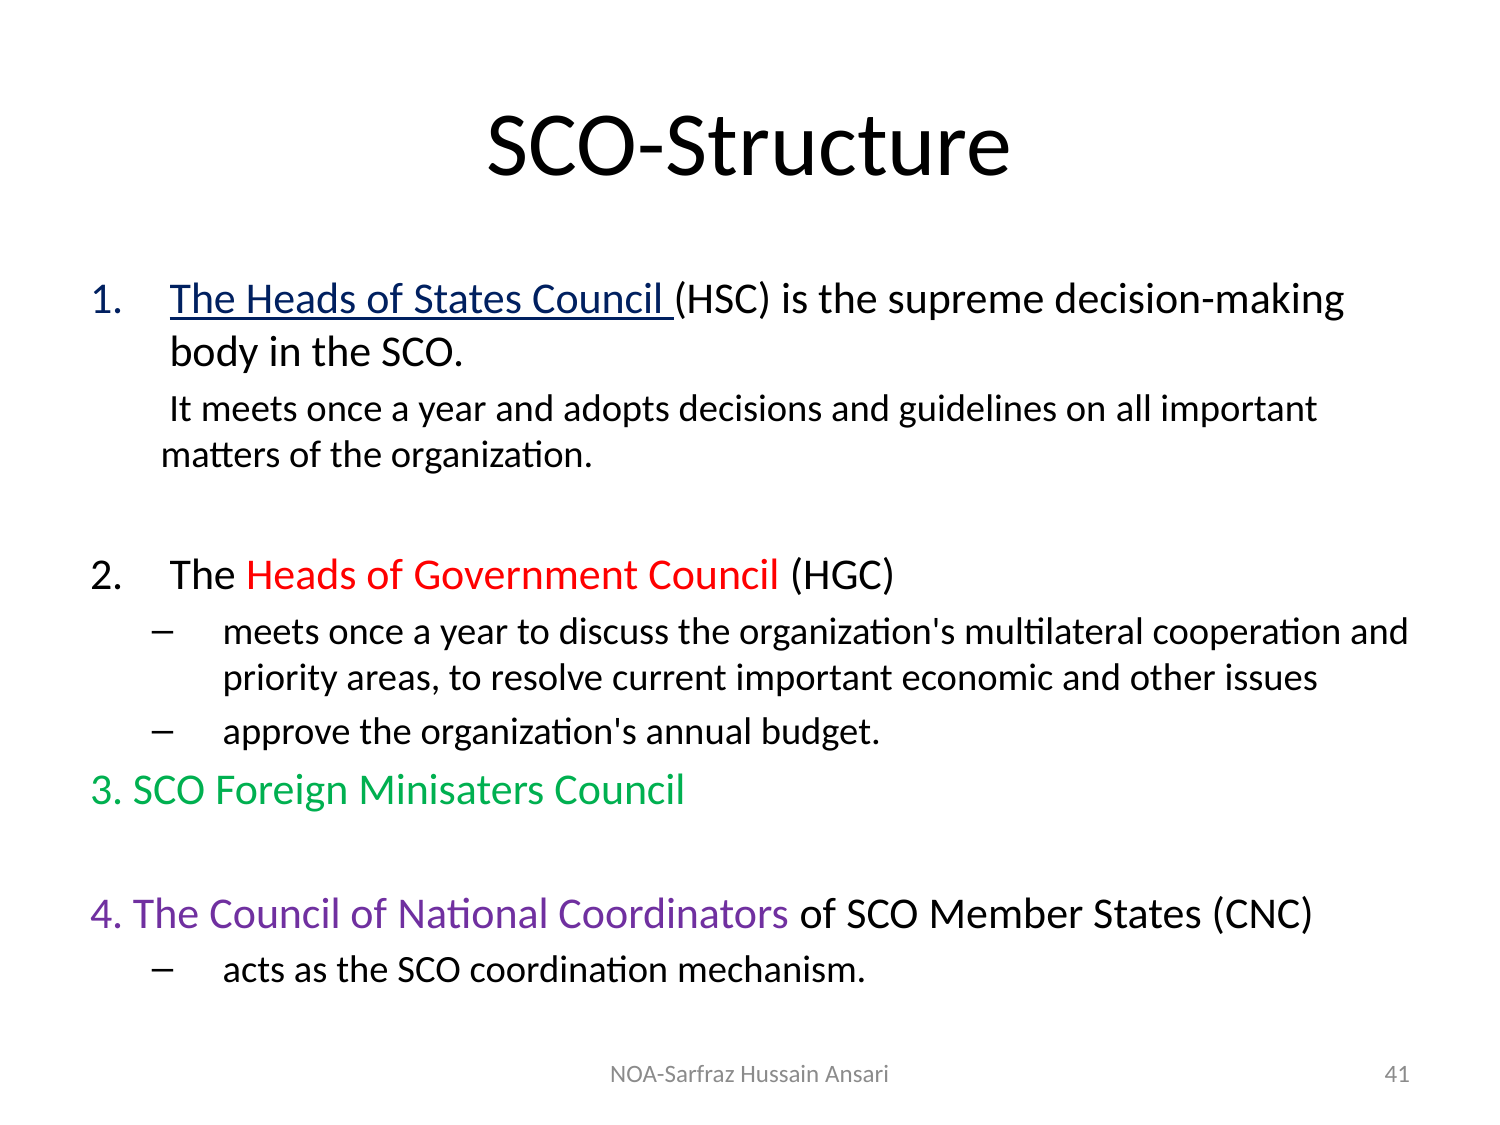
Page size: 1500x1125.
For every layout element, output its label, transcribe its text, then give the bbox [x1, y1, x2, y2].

list The Heads of States Council (HSC) is the supreme decision-making body in the SCO. It meets once a year and adopts decisions and guidelines on all important matters of the organization. The Heads of Government Council (HGC) meets once a year to discuss the organization's multilateral cooperation and priority areas, to resolve current important economic and other issues approve the organization's annual budget. 3. SCO Foreign Minisaters Council 4. The Council of National Coordinators of SCO Member States (CNC) acts as the SCO coordination mechanism. [75, 262, 1425, 1005]
title SCO-Structure [75, 45, 1425, 233]
slide_number 41 [1074, 1042, 1425, 1103]
footer NOA-Sarfraz Hussain Ansari [512, 1042, 988, 1103]
